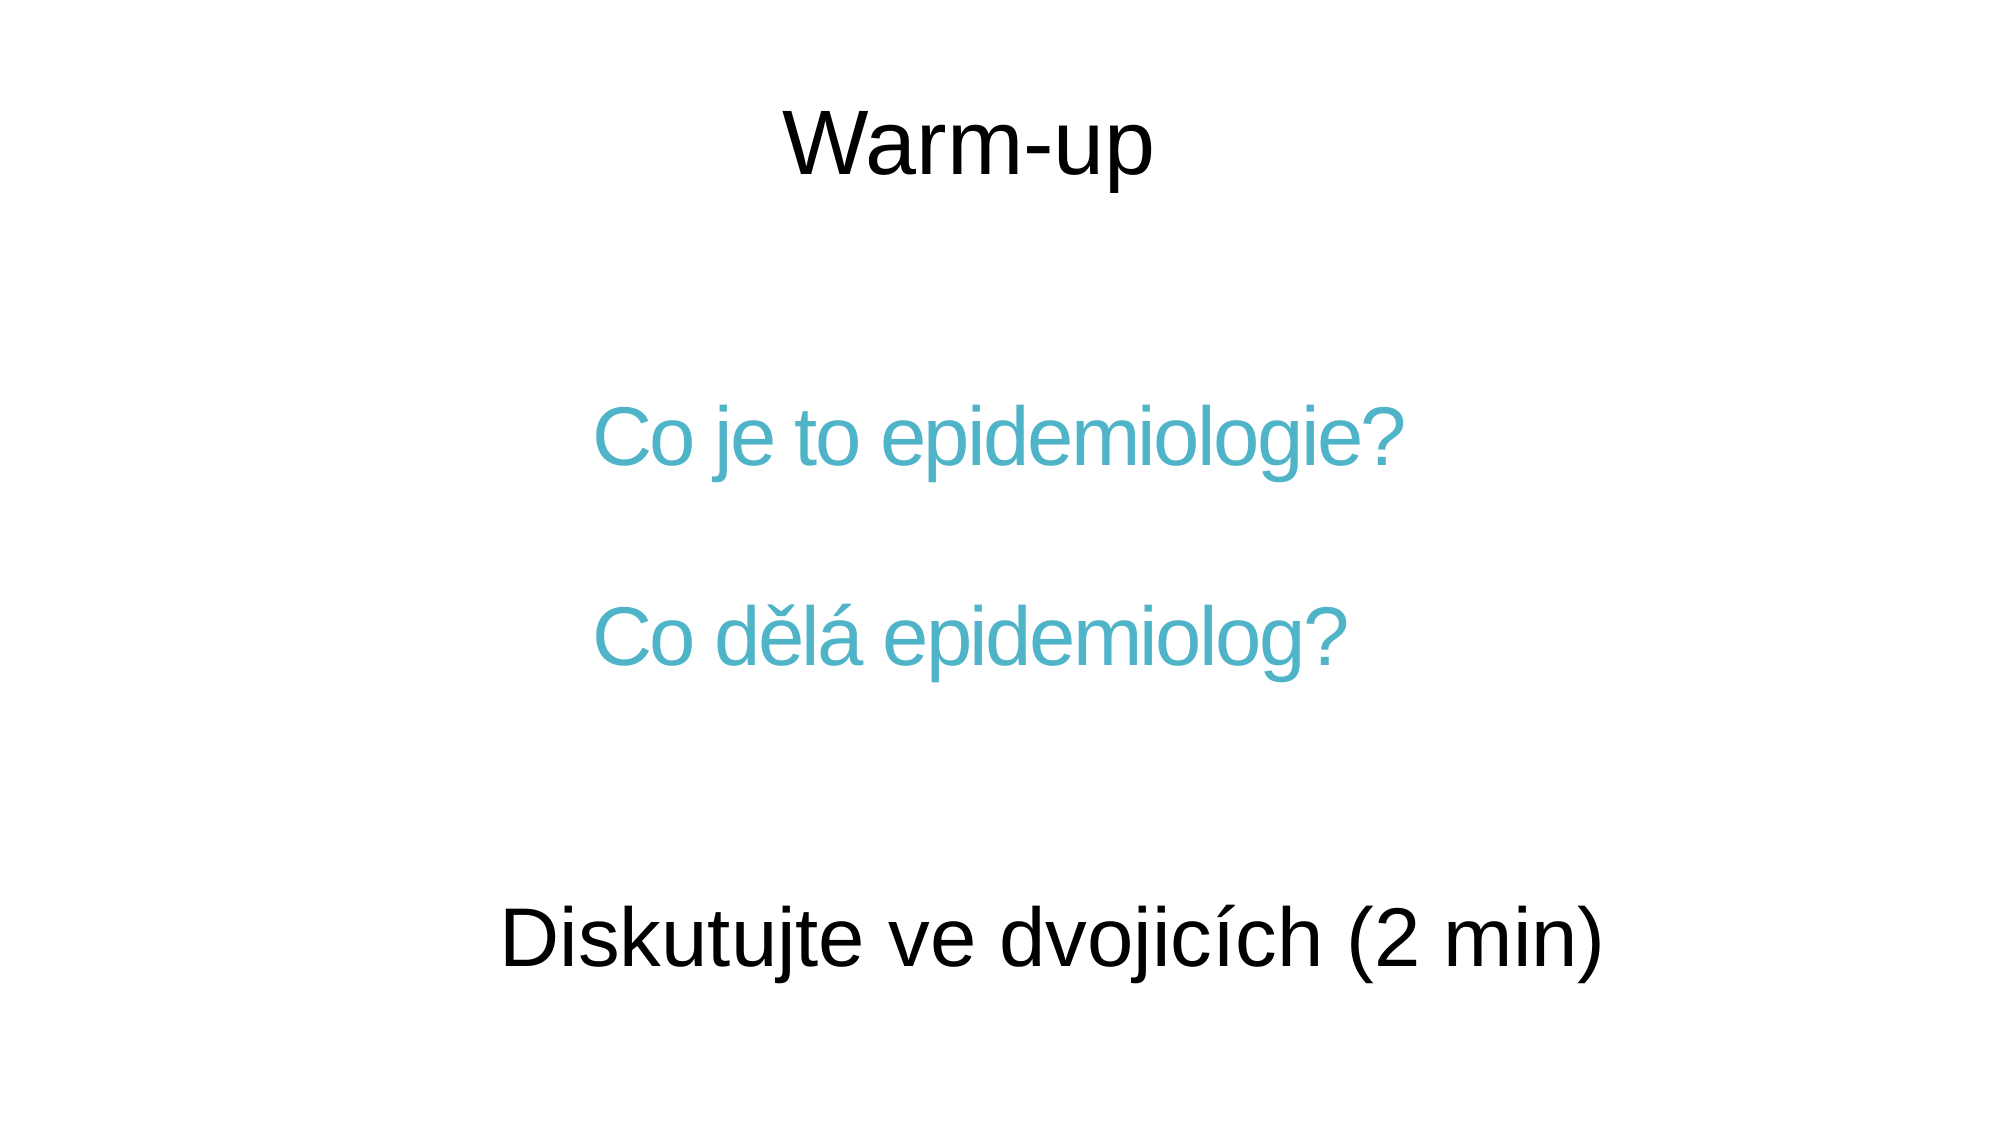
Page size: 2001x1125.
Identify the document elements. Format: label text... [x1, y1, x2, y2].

text_box Diskutujte ve dvojicích (2 min) [391, 882, 1715, 997]
title Co je to epidemiologie? Co dělá epidemiolog? [577, 180, 1479, 785]
text_box Warm-up [761, 87, 1178, 202]
